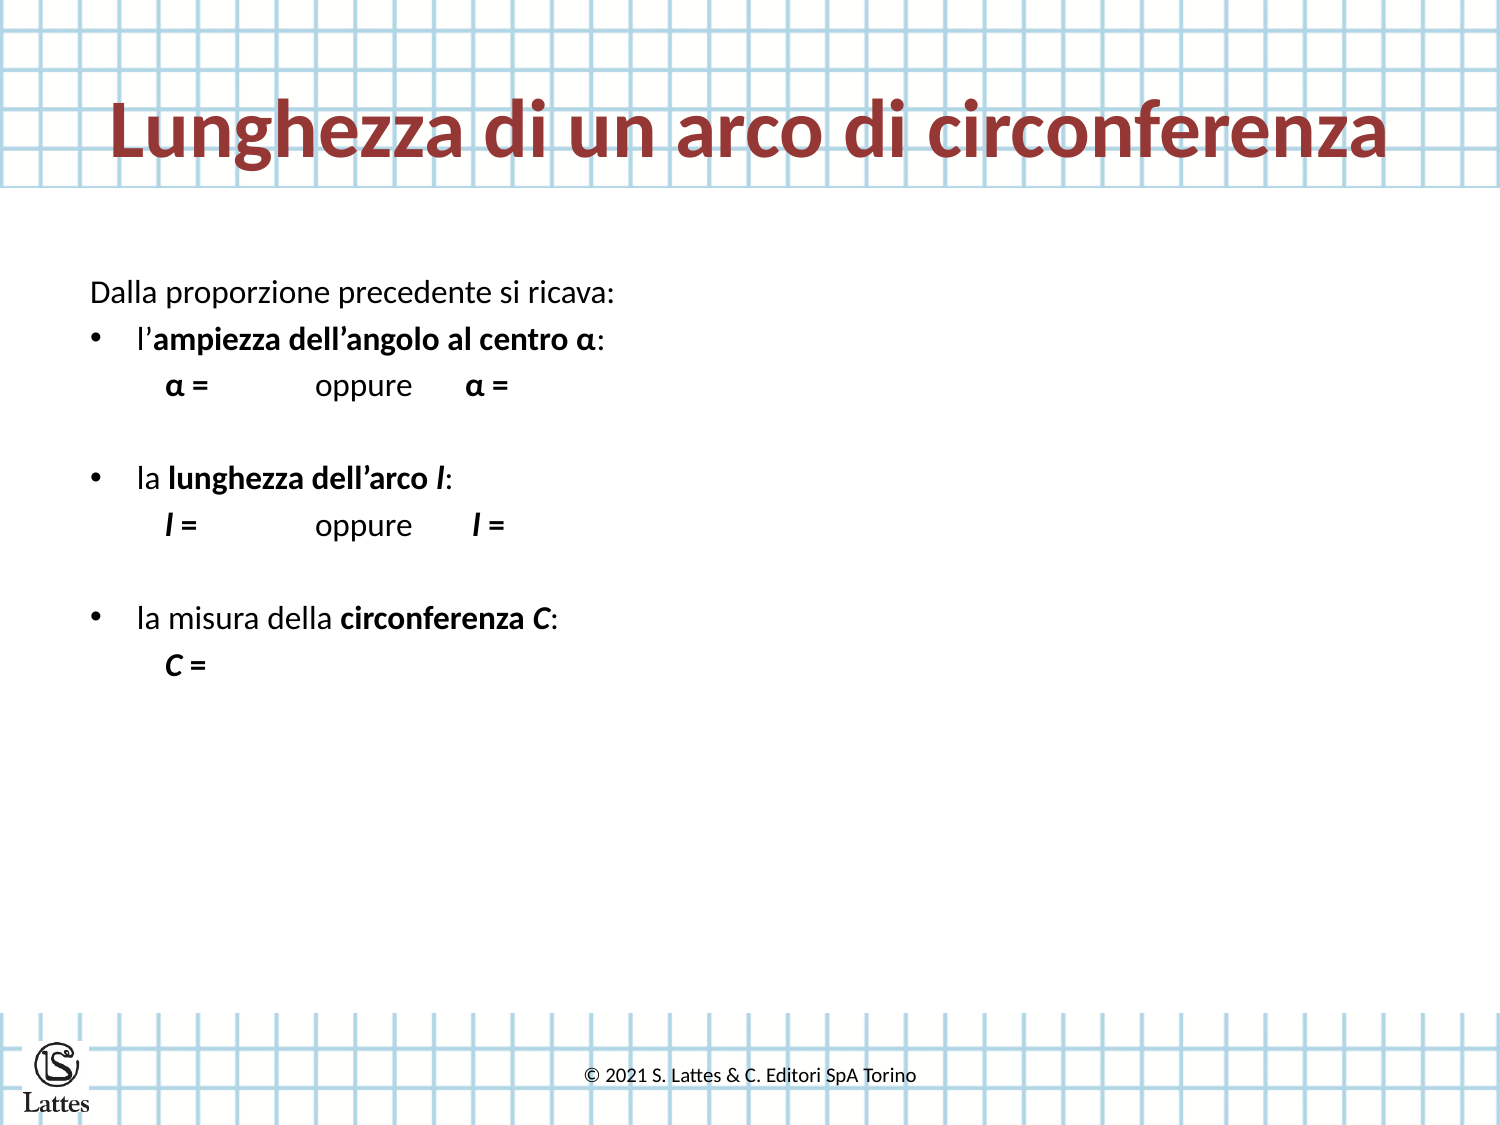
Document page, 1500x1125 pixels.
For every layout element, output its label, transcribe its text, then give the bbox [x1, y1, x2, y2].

picture [0, 0, 1500, 188]
title Lunghezza di un arco di circonferenza [75, 30, 1425, 219]
picture [0, 1013, 1500, 1125]
